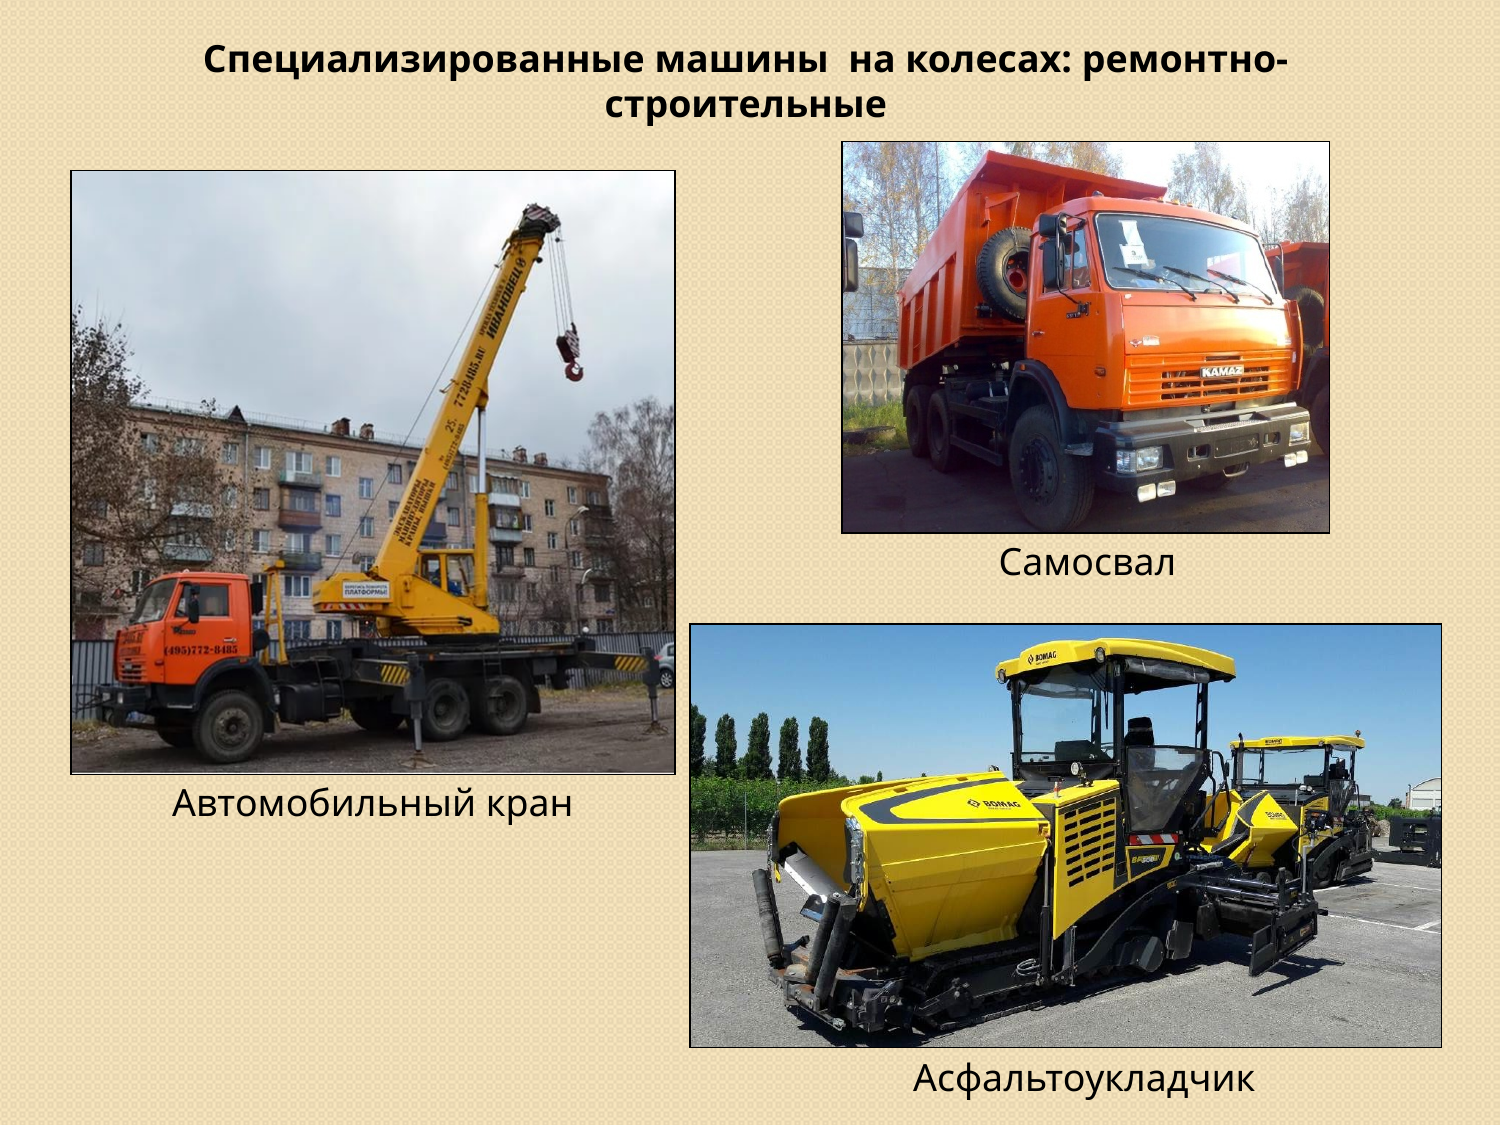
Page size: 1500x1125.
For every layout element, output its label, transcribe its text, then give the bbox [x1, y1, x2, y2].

text_box Автомобильный кран [157, 784, 589, 832]
picture [690, 624, 1441, 1047]
text_box Самосвал [984, 545, 1192, 591]
picture [71, 170, 675, 774]
text_box Специализированные машины на колесах: ремонтно-строительные [106, 28, 1386, 133]
picture [842, 141, 1330, 533]
text_box Асфальтоукладчик [898, 1057, 1281, 1107]
